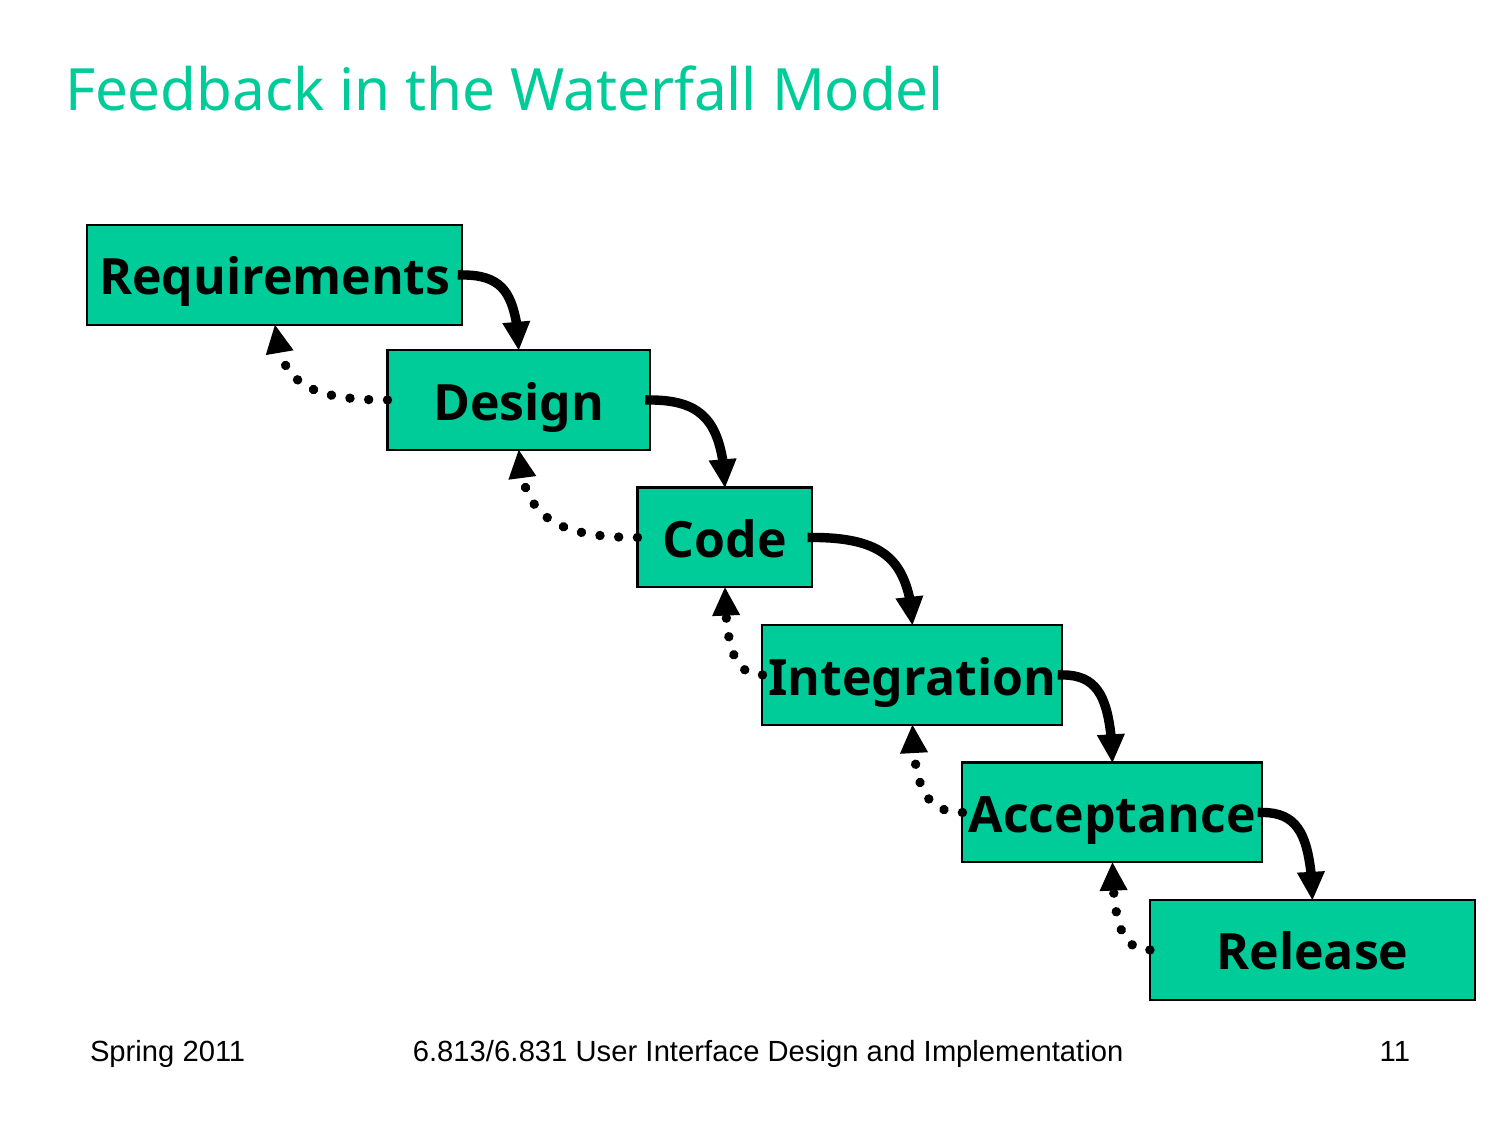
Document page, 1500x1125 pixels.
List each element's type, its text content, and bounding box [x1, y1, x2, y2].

text_box Requirements [87, 224, 463, 325]
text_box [1112, 862, 1151, 951]
footer 6.813/6.831 User Interface Design and Implementation [312, 1024, 1226, 1103]
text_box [724, 587, 763, 676]
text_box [462, 274, 520, 351]
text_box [274, 324, 388, 401]
slide_number Spring 2011 [74, 1024, 301, 1103]
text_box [518, 449, 638, 538]
text_box Integration [762, 624, 1063, 725]
text_box Acceptance [962, 762, 1263, 863]
text_box Release [1149, 900, 1475, 1000]
text_box Code [637, 487, 813, 588]
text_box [912, 724, 963, 813]
text_box Design [387, 350, 650, 450]
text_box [1262, 812, 1313, 901]
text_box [1062, 674, 1113, 763]
slide_number 11 [1237, 1024, 1426, 1103]
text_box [649, 399, 726, 488]
title Feedback in the Waterfall Model [49, 24, 1438, 151]
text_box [812, 537, 913, 626]
